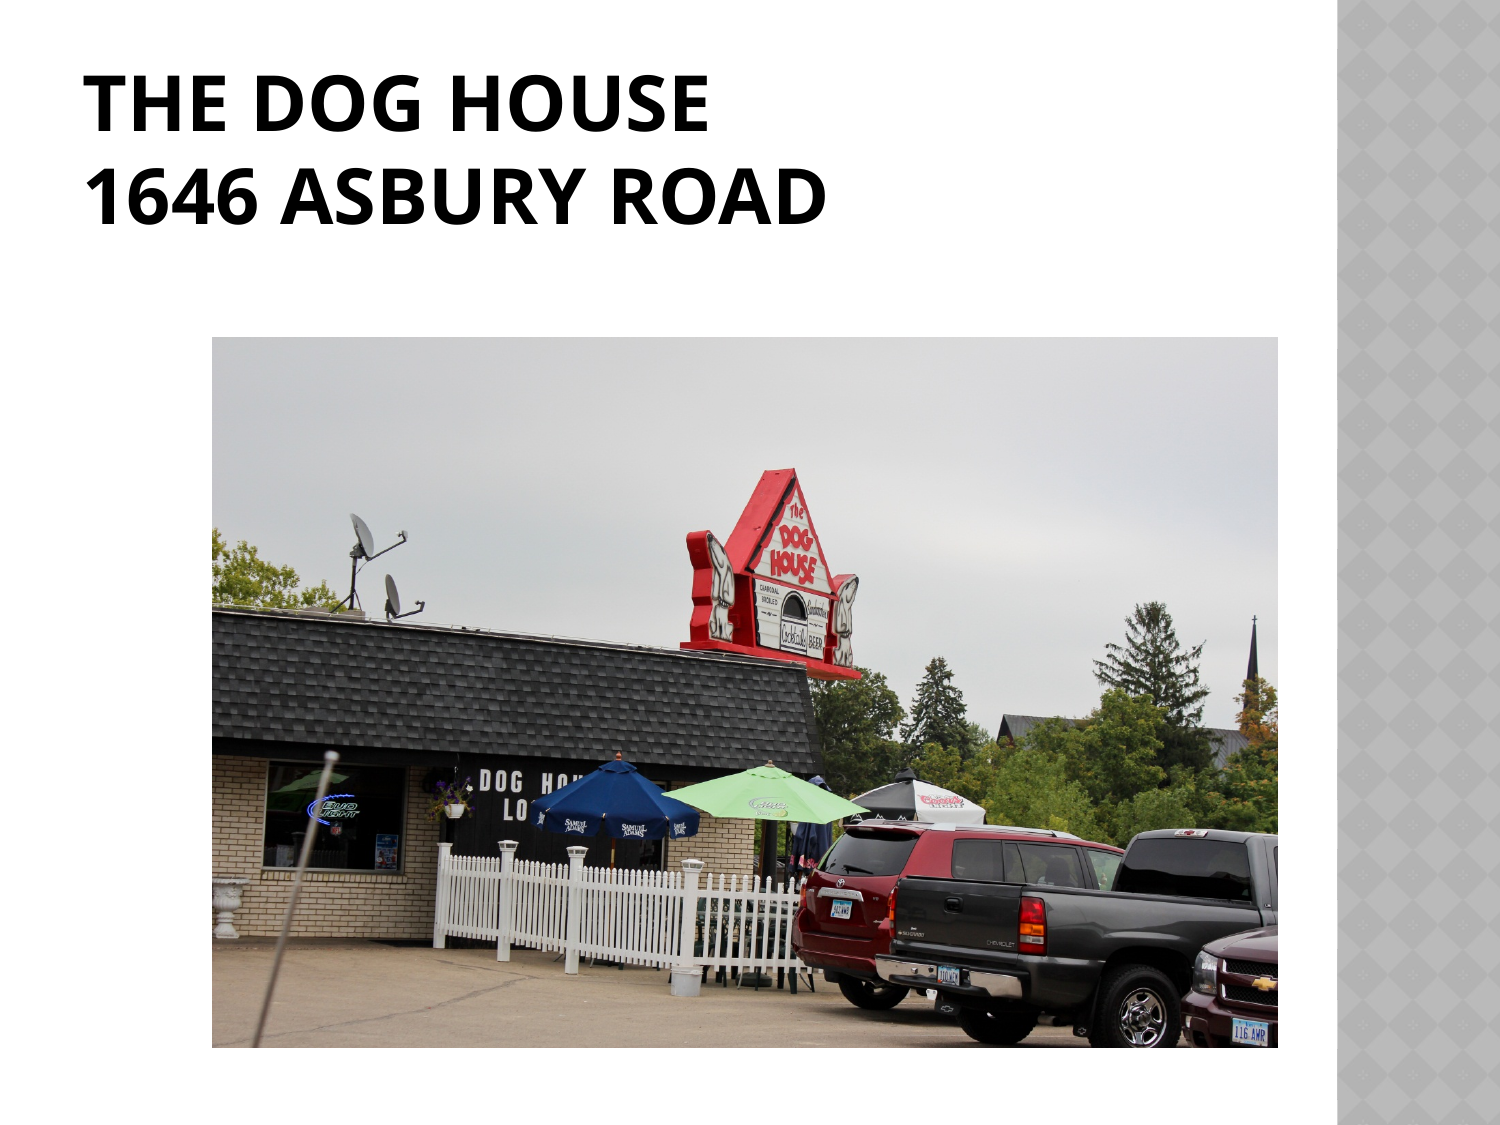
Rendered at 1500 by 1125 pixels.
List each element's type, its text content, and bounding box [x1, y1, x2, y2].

title The dog house 1646 asbury road [75, 52, 1263, 240]
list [211, 336, 1278, 1048]
